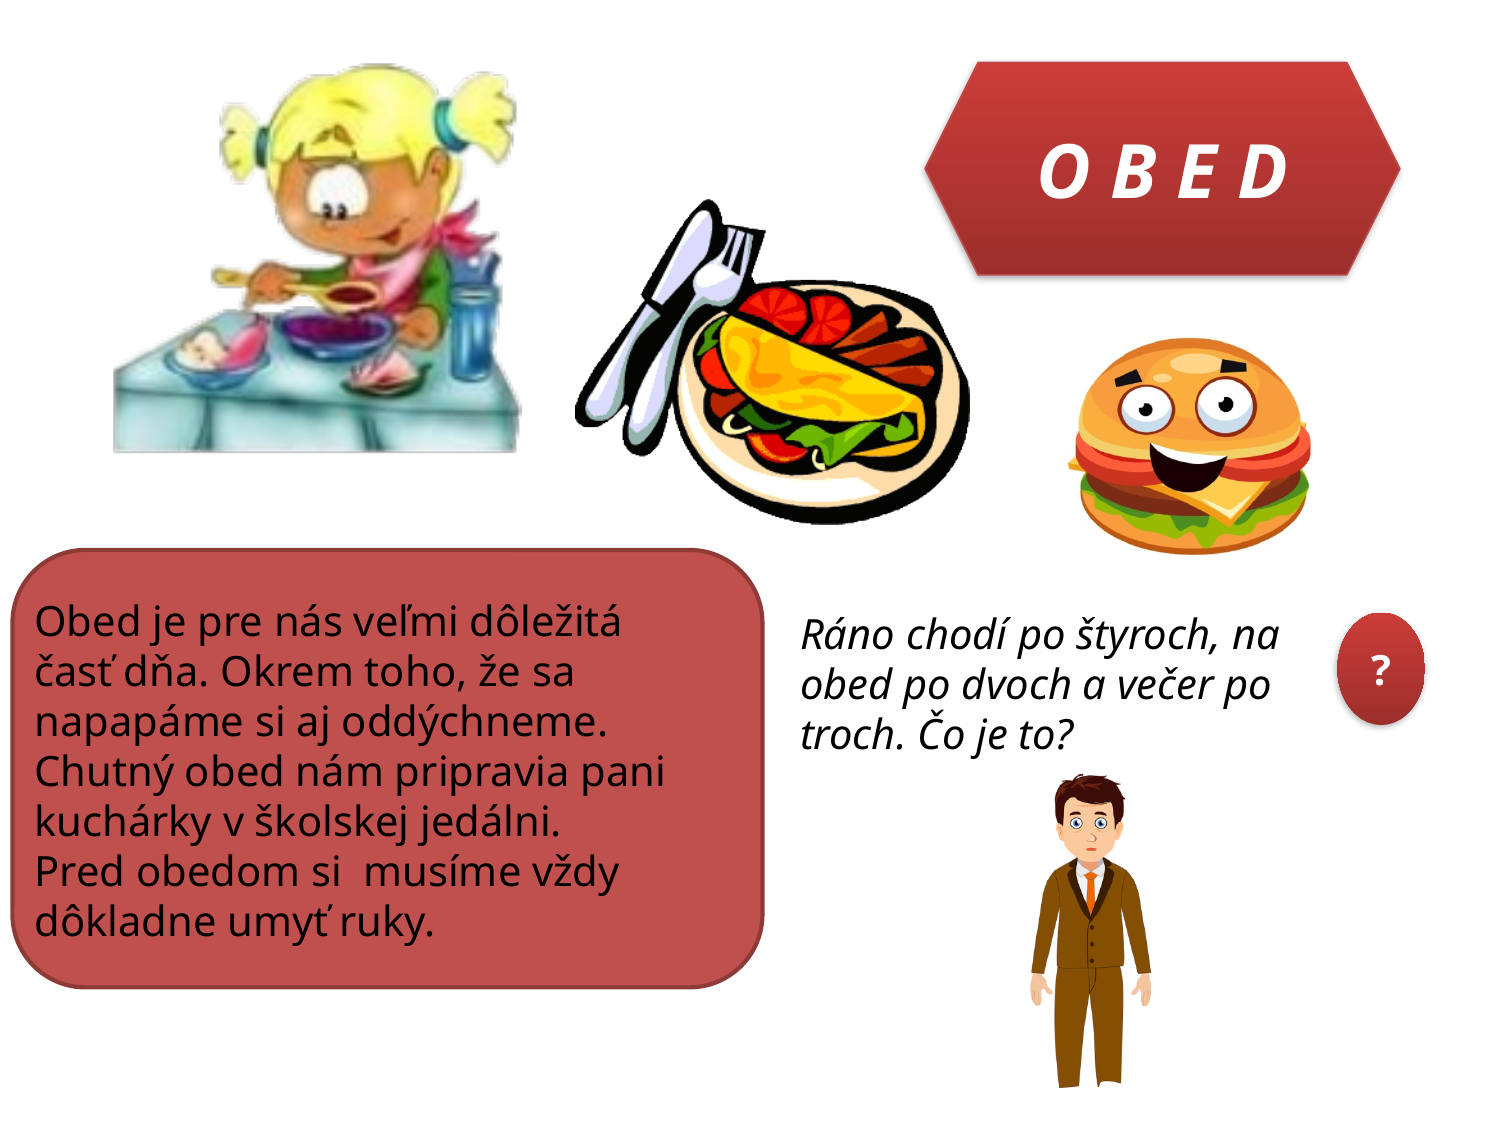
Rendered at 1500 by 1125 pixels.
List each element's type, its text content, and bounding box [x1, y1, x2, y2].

text_box Obed je pre nás veľmi dôležitá časť dňa. Okrem toho, že sa napapáme si aj oddýchneme. Chutný obed nám pripravia pani kuchárky v školskej jedálni. Pred obedom si musíme vždy dôkladne umyť ruky. [19, 587, 682, 1003]
text_box Ráno chodí po štyroch, na obed po dvoch a večer po troch. Čo je to? [785, 600, 1307, 765]
picture [574, 199, 970, 526]
text_box [10, 547, 765, 990]
picture [1012, 774, 1169, 1088]
picture [112, 62, 526, 456]
text_box O B E D [924, 61, 1401, 276]
text_box ? [1337, 612, 1425, 726]
picture [1037, 287, 1348, 598]
